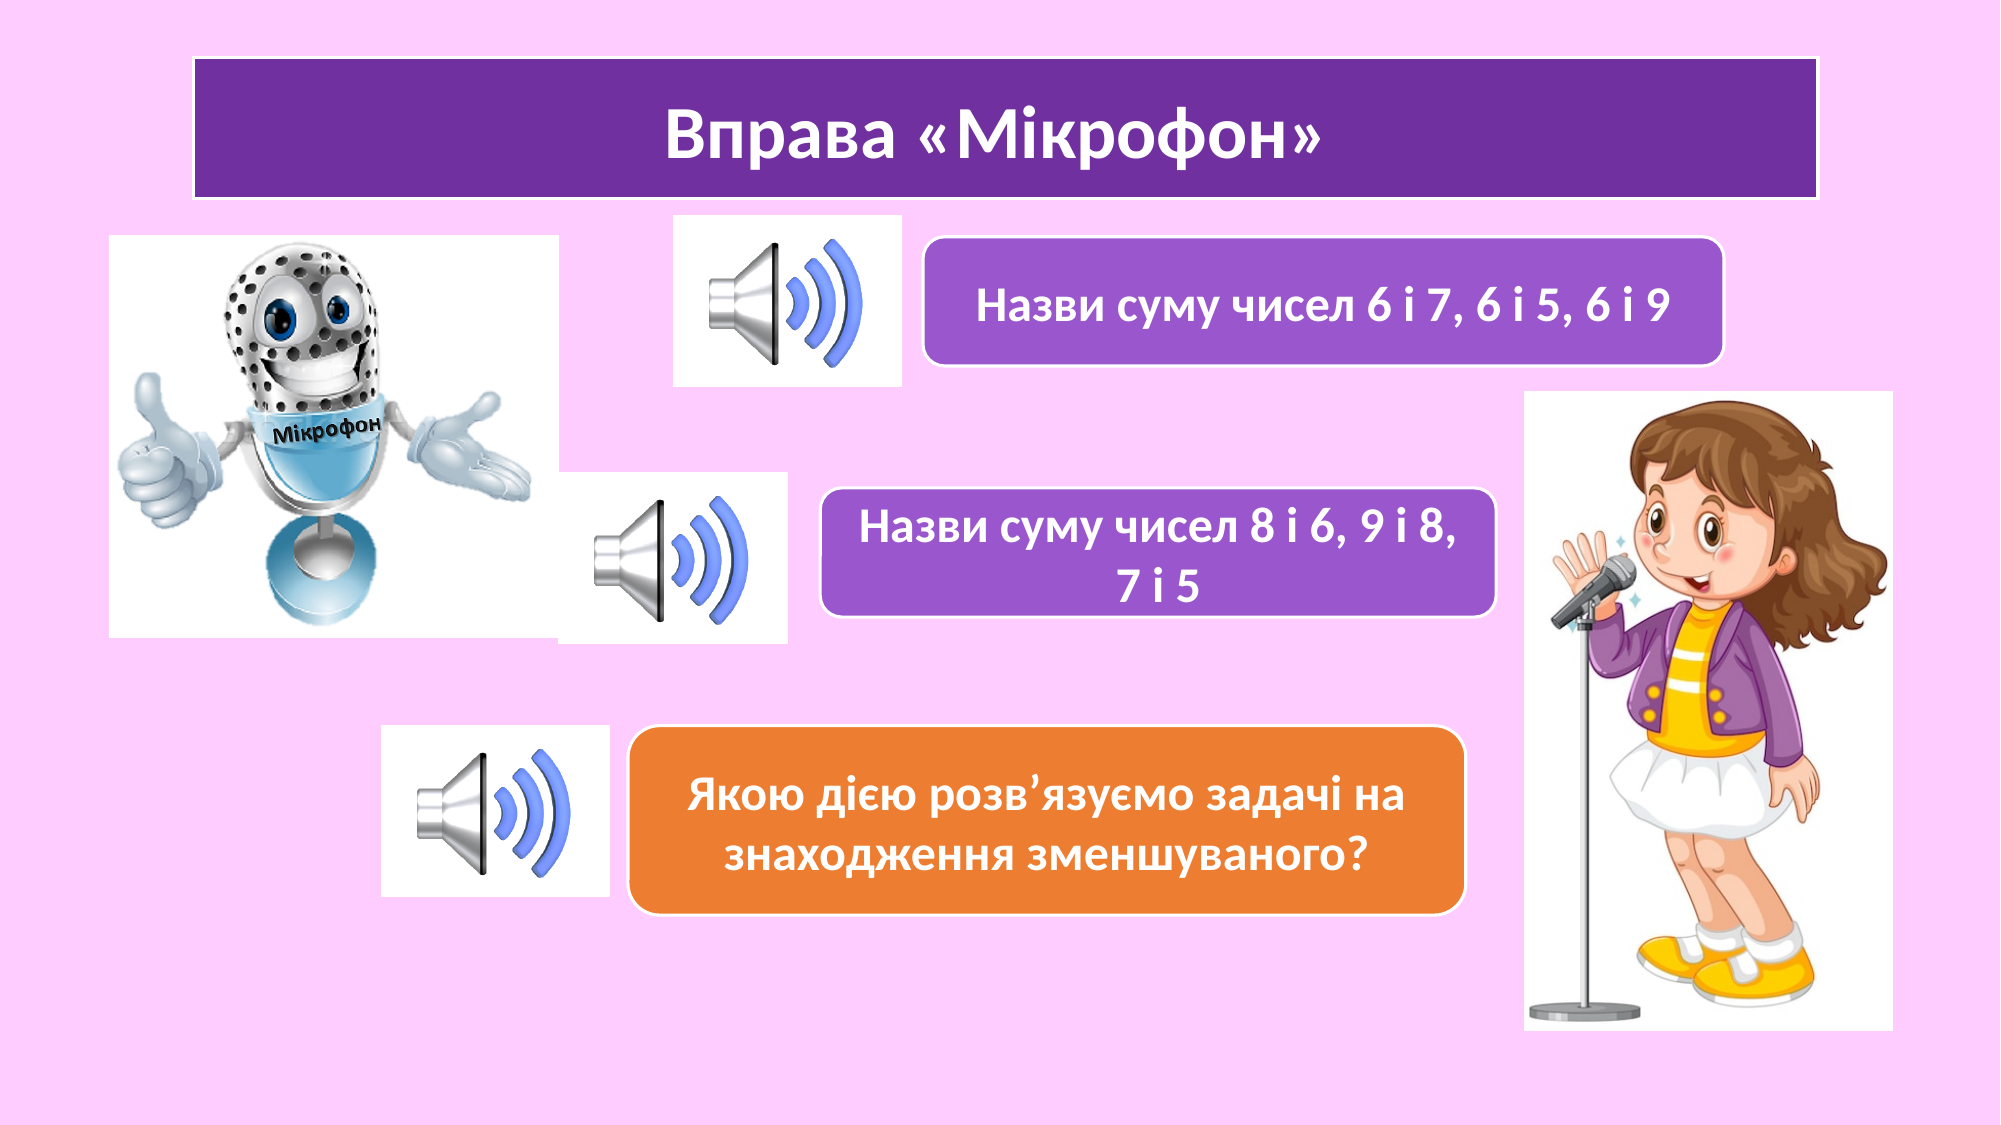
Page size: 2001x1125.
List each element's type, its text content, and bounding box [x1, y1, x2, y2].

text_box Вправа «Мікрофон» [192, 56, 1820, 200]
text_box Назви суму чисел 6 і 7, 6 і 5, 6 і 9 [921, 235, 1726, 368]
text_box Якою дією розв’язуємо задачі на знаходження зменшуваного? [626, 724, 1468, 917]
picture [673, 215, 902, 387]
text_box Назви суму чисел 8 і 6, 9 і 8, 7 і 5 [818, 486, 1498, 619]
picture [381, 725, 610, 897]
picture [108, 235, 788, 644]
picture [1524, 391, 1893, 1032]
